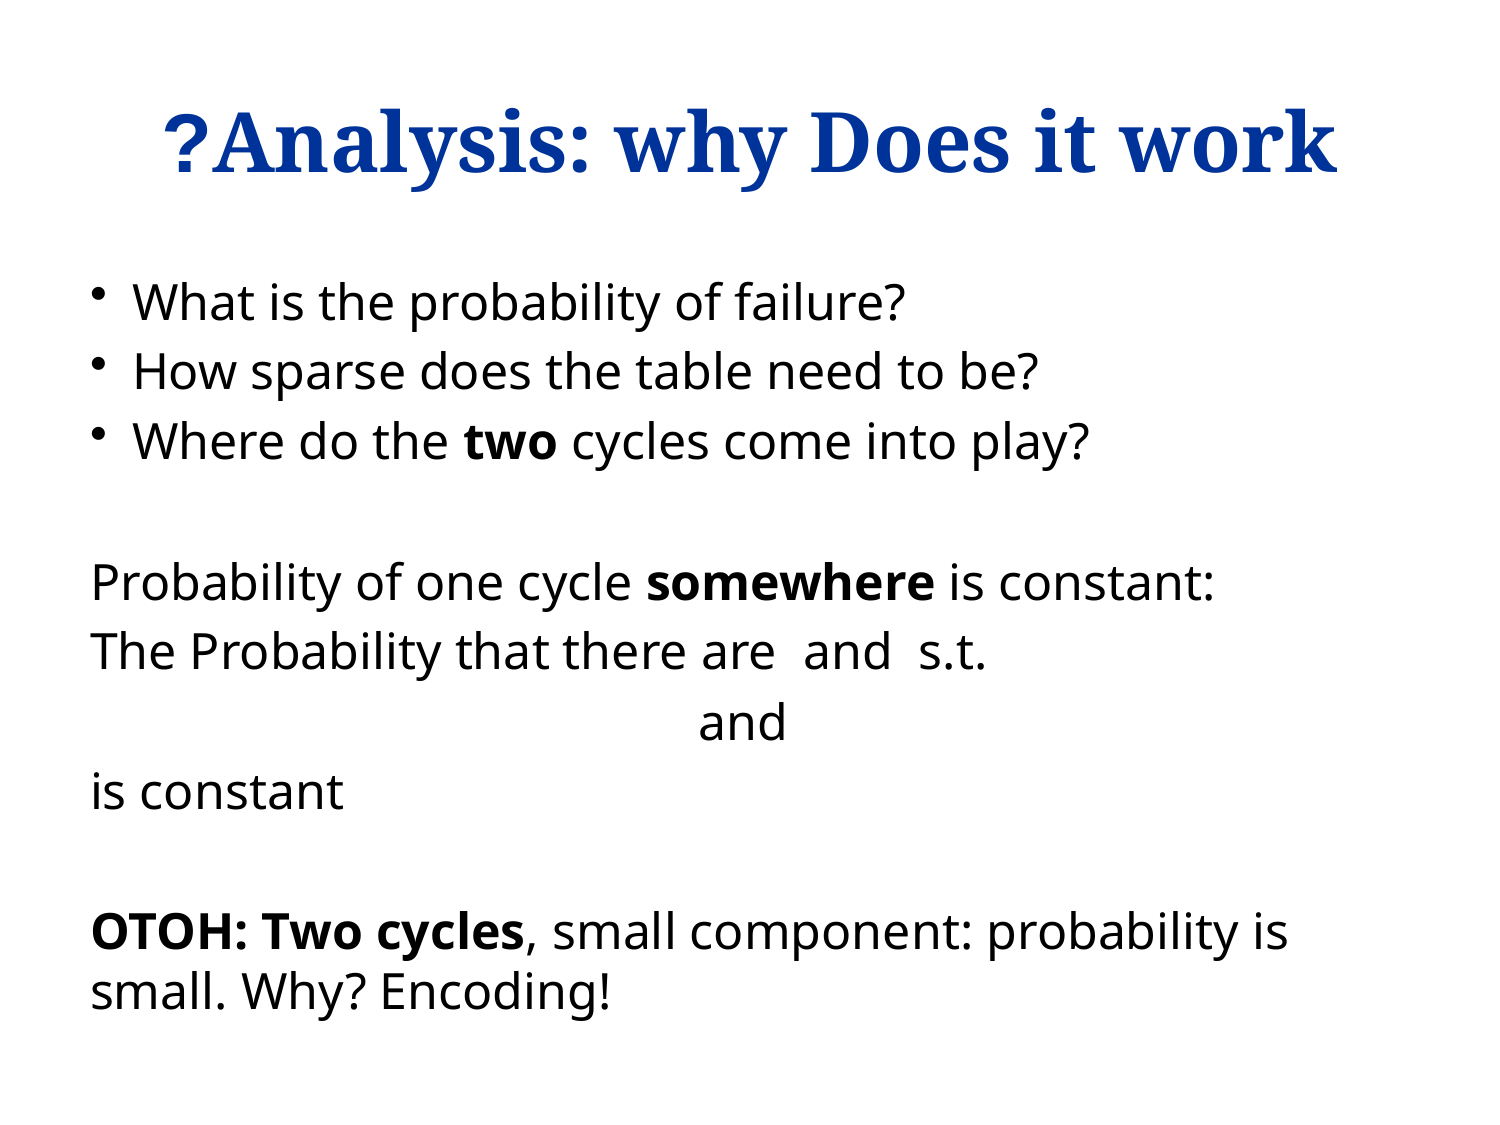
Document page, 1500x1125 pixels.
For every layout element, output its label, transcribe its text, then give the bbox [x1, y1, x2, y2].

title Analysis: why Does it work? [75, 45, 1425, 233]
